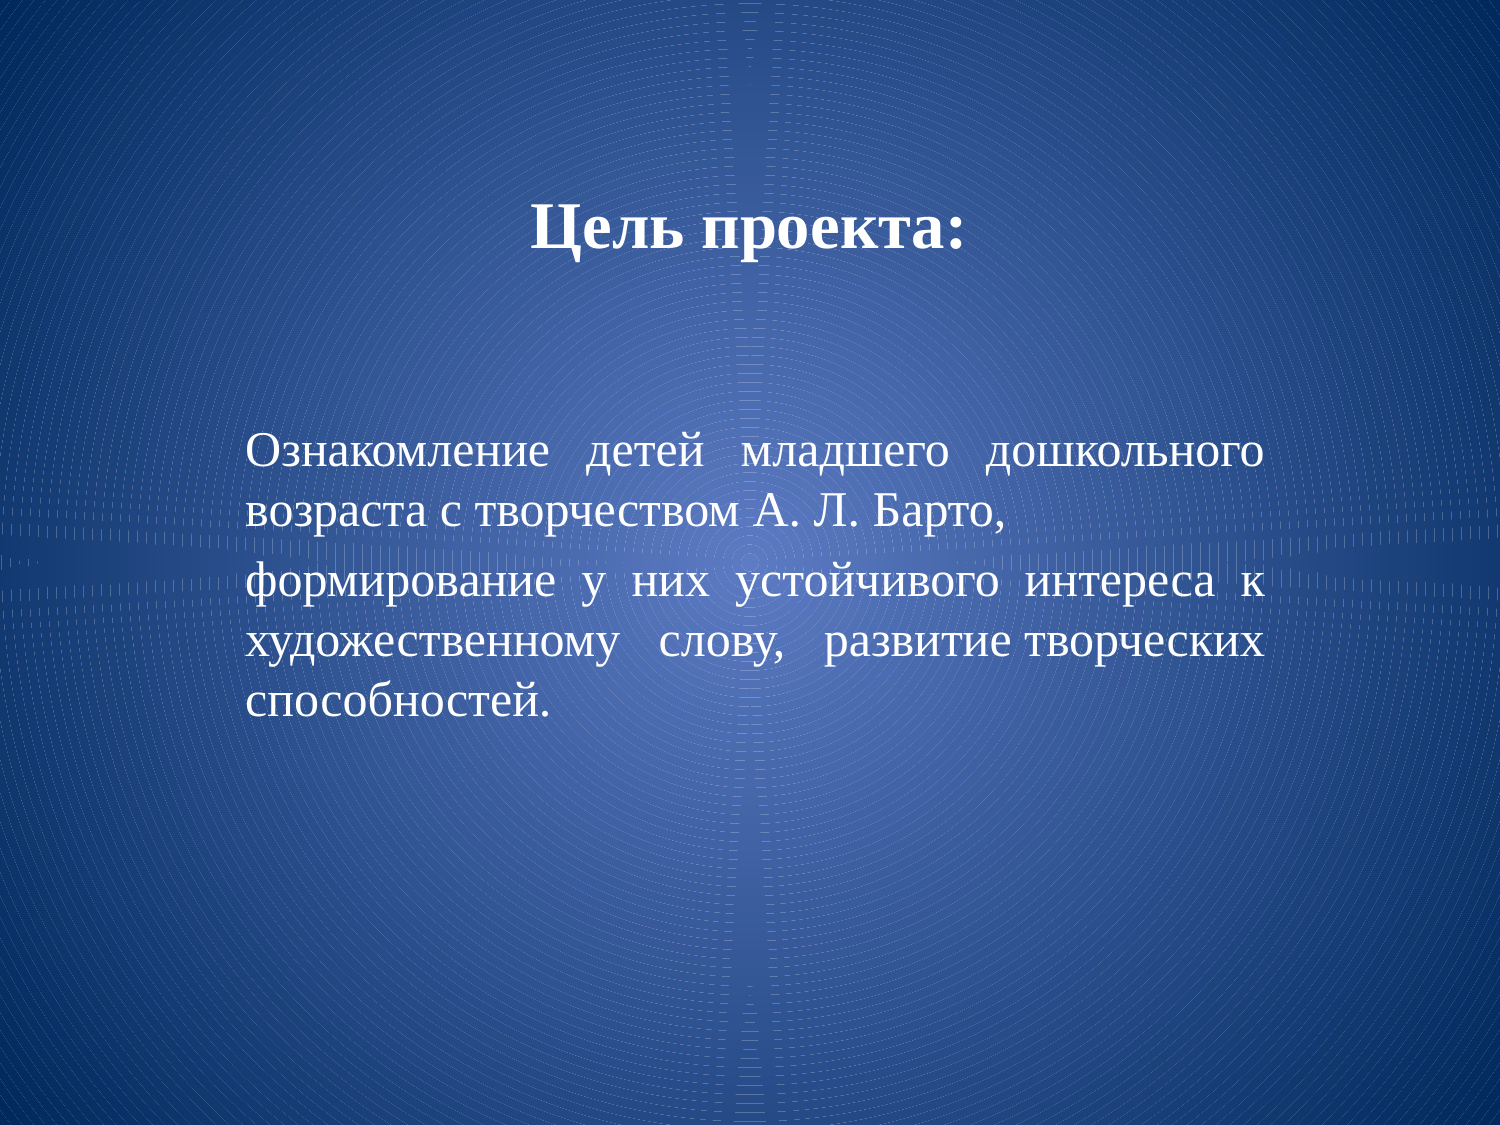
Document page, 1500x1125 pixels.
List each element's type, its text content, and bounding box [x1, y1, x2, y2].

subtitle Ознакомление детей младшего дошкольного возраста с творчеством А. Л. Барто, формирование у них устойчивого интереса к художественному слову, развитие творческих способностей. [230, 408, 1281, 697]
title Цель проекта: [112, 101, 1388, 343]
